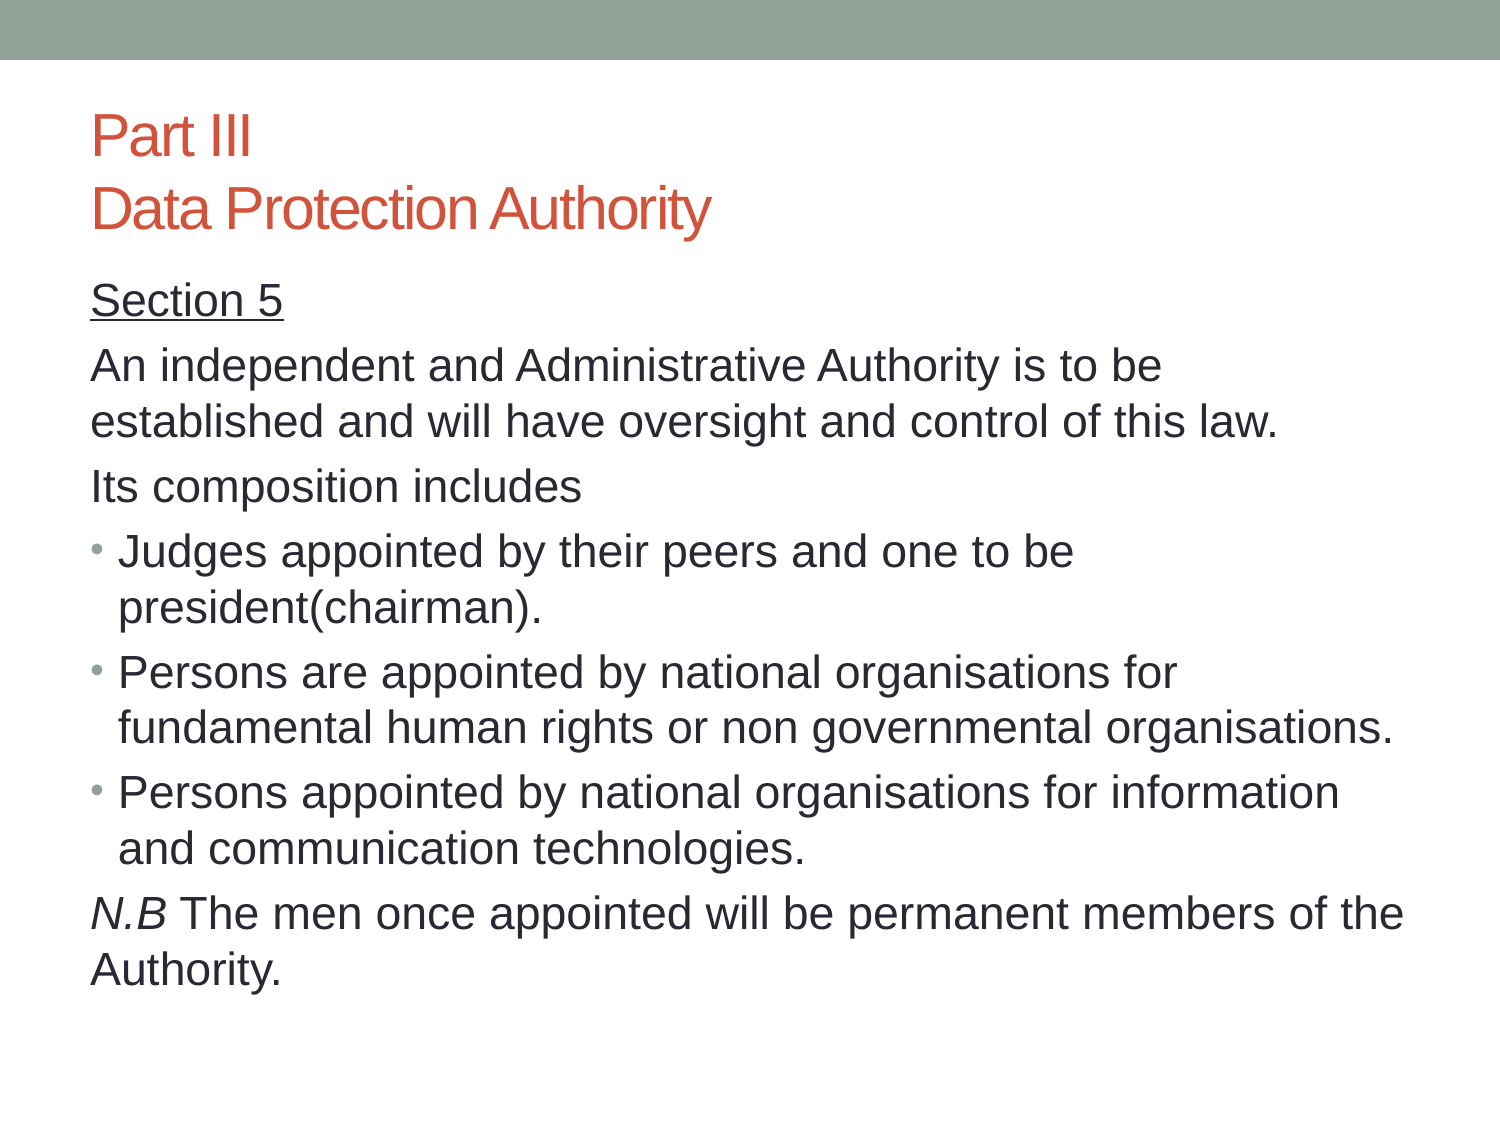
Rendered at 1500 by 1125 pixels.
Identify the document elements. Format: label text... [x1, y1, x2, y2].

title Part III Data Protection Authority [75, 87, 1425, 250]
list Section 5 An independent and Administrative Authority is to be established and will have oversight and control of this law. Its composition includes Judges appointed by their peers and one to be president(chairman). Persons are appointed by national organisations for fundamental human rights or non governmental organisations. Persons appointed by national organisations for information and communication technologies. N.B The men once appointed will be permanent members of the Authority. [75, 262, 1425, 1063]
